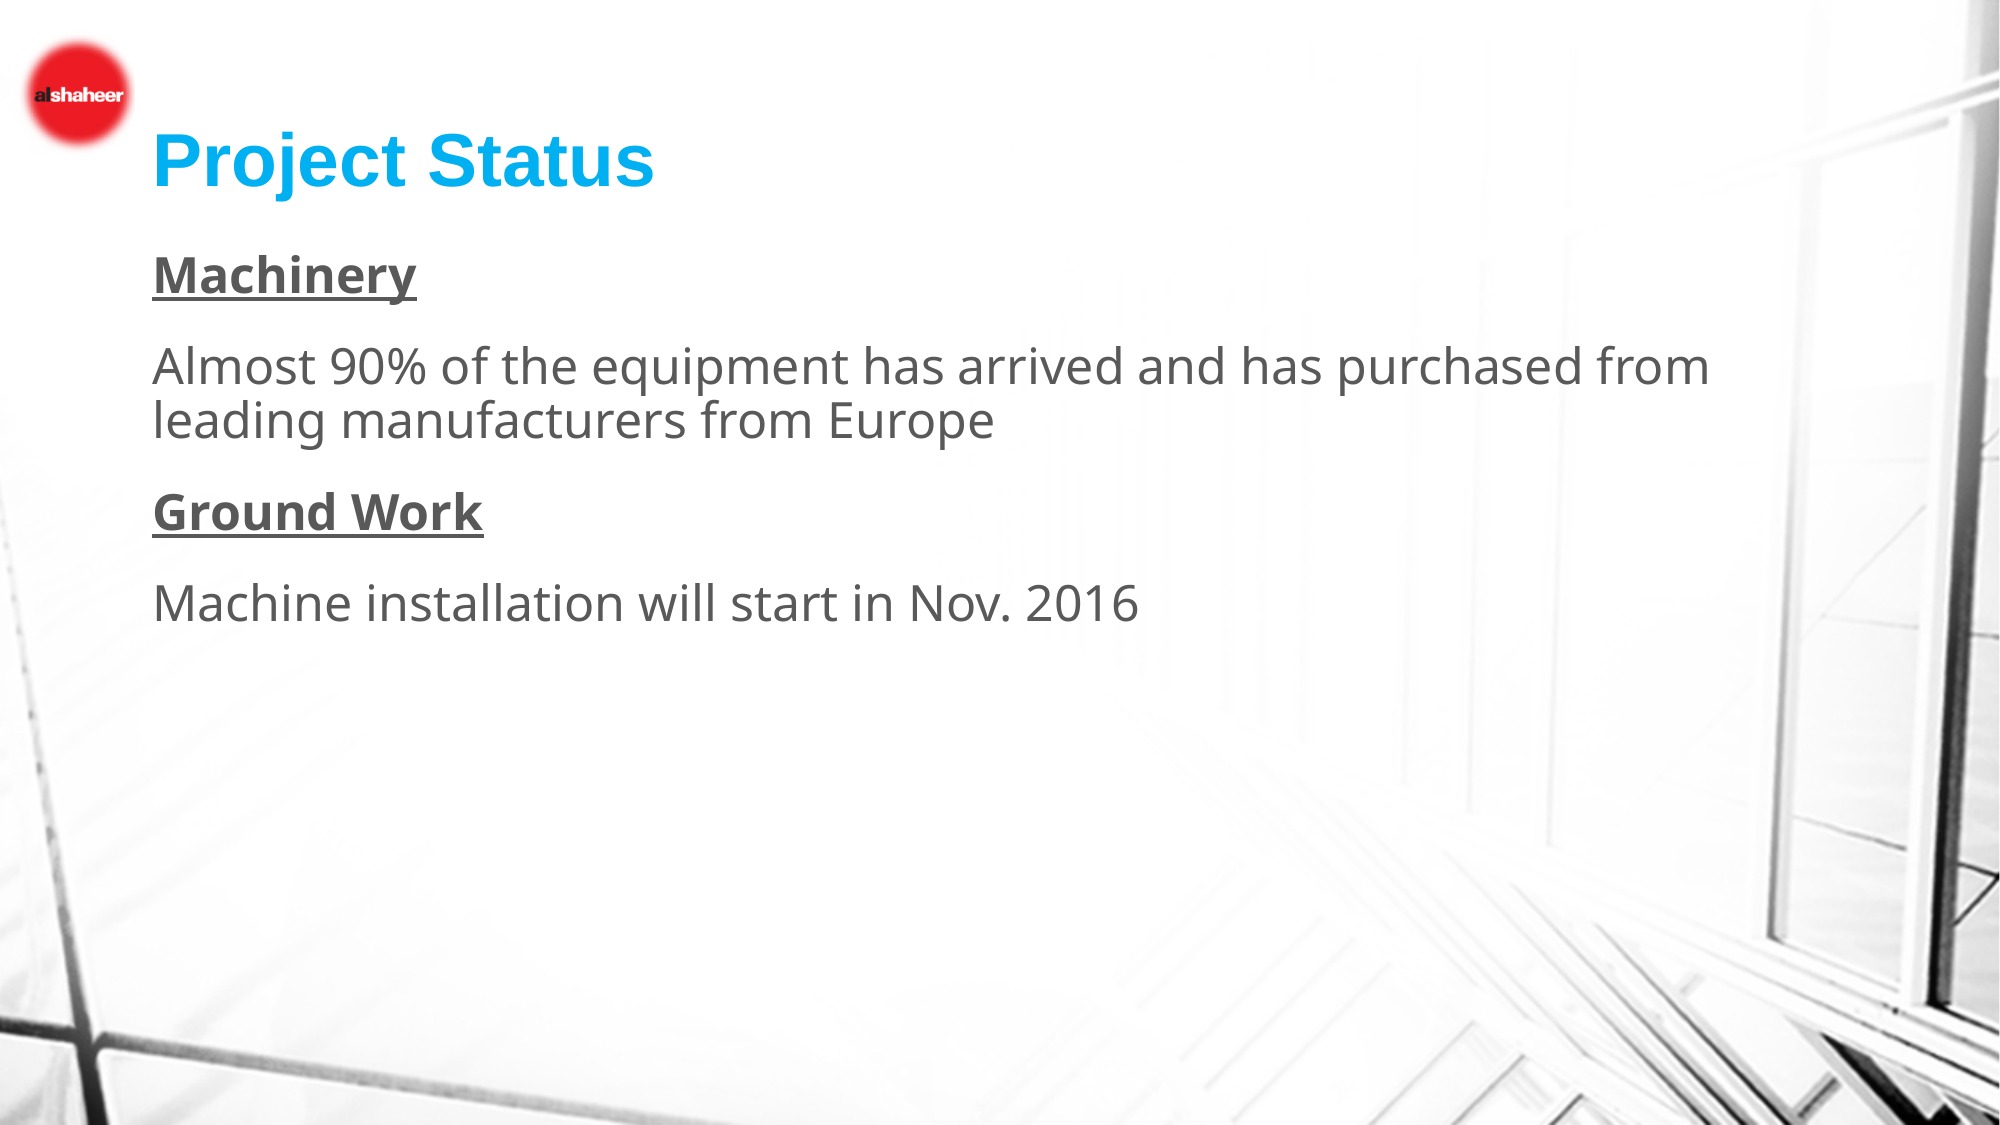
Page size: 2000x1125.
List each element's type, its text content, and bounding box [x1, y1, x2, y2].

title Project Status [137, 60, 1862, 209]
picture [0, 0, 2000, 1125]
list Machinery Almost 90% of the equipment has arrived and has purchased from leading manufacturers from Europe Ground Work Machine installation will start in Nov. 2016 [137, 242, 1862, 1064]
